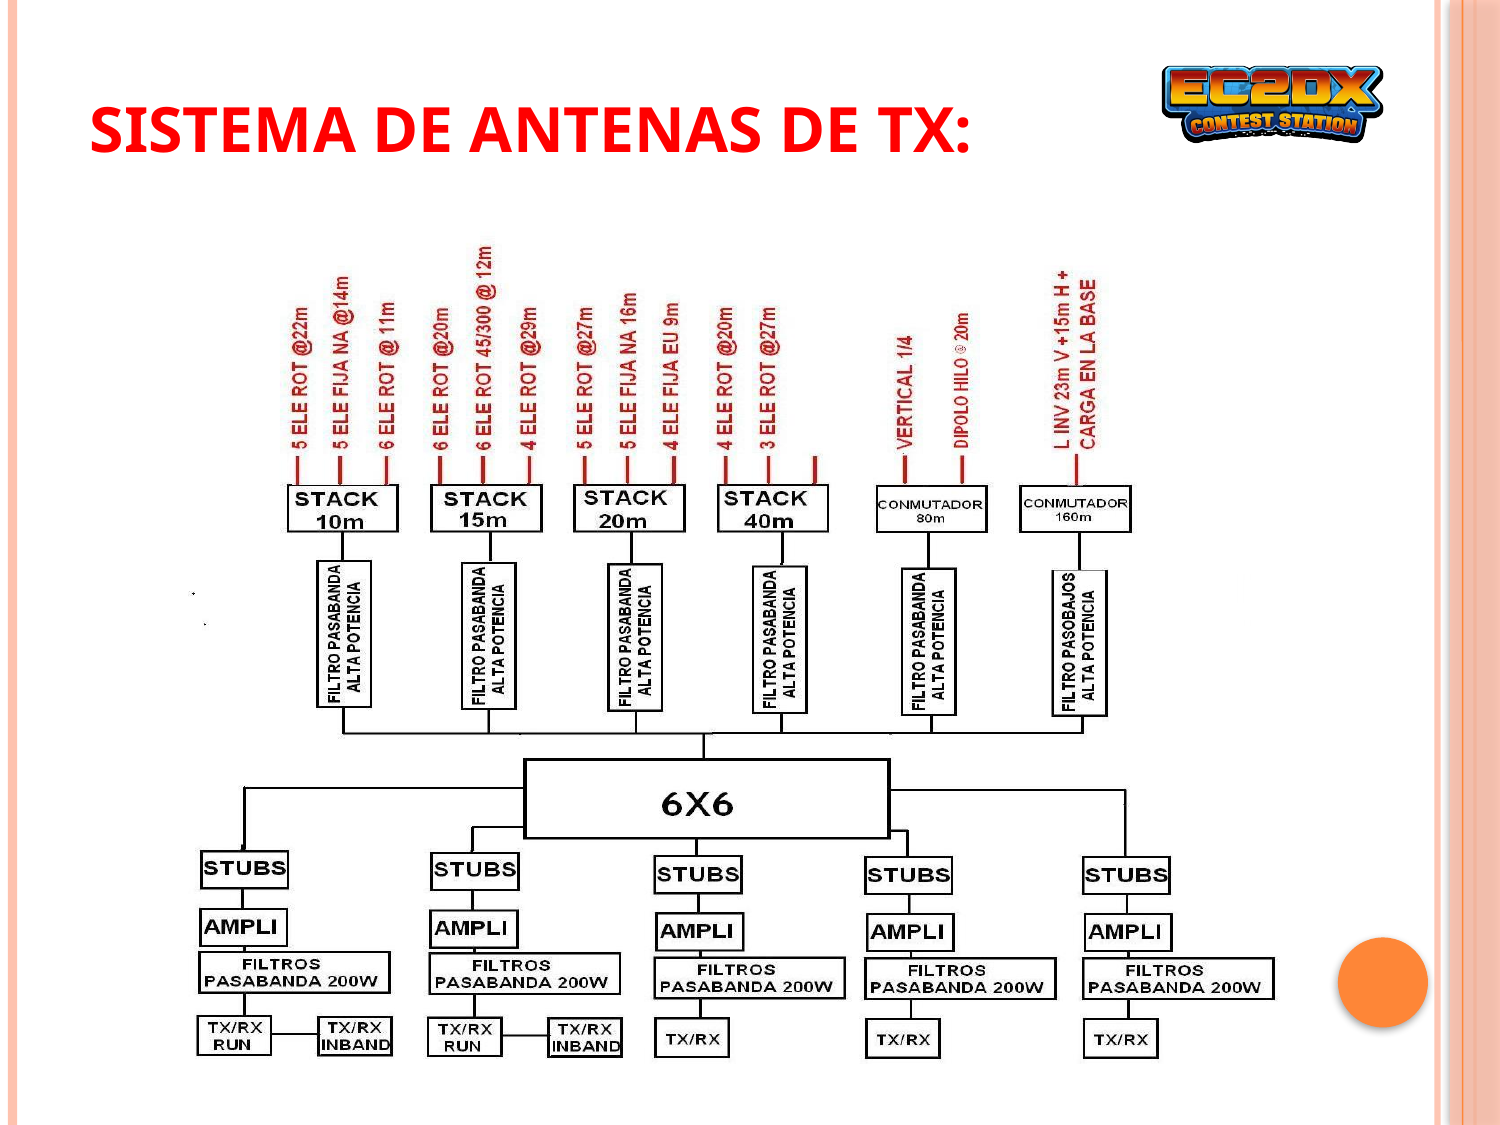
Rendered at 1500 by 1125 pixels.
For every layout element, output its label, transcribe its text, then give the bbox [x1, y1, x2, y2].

title Sistema de antenas de TX: [75, 45, 1300, 173]
picture [1151, 54, 1395, 156]
picture [180, 231, 1292, 1064]
